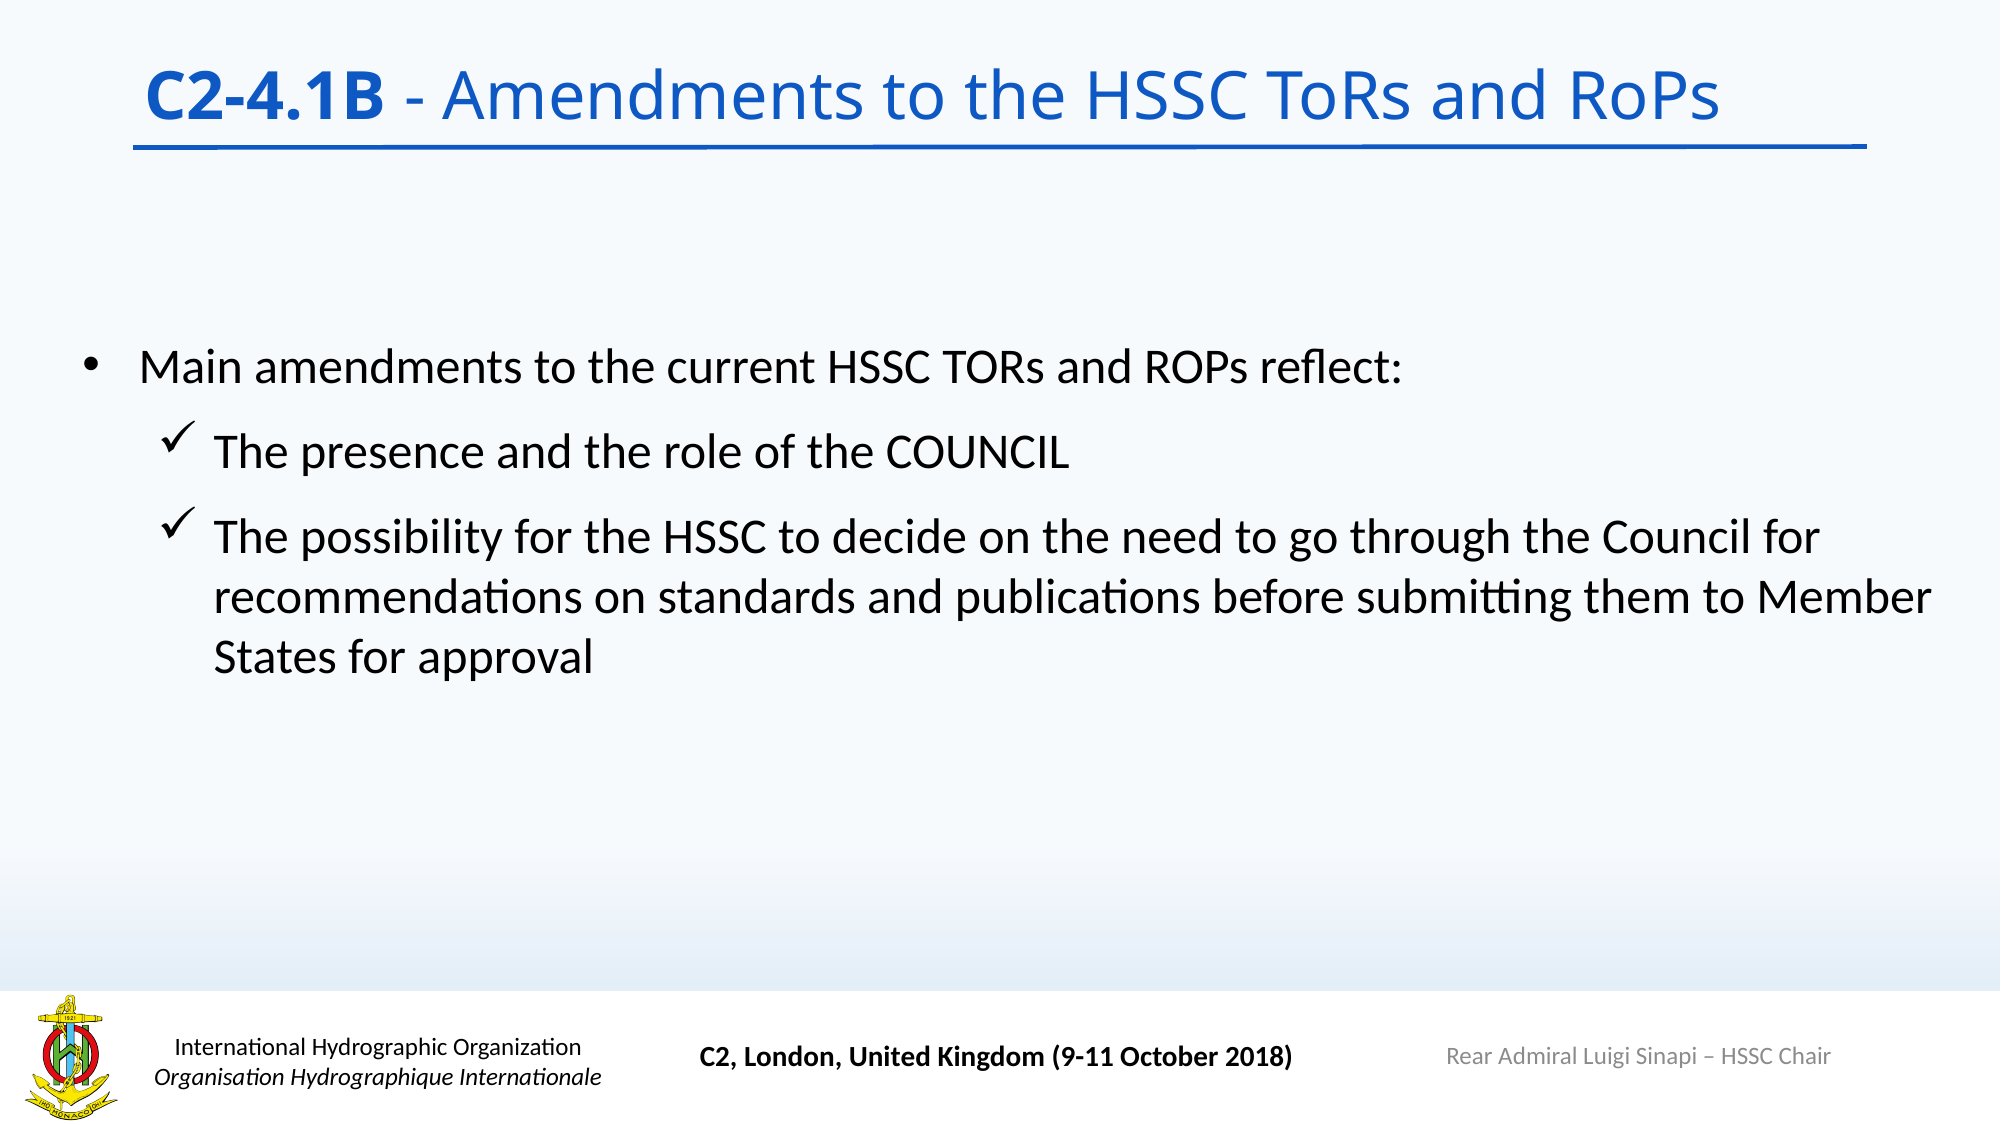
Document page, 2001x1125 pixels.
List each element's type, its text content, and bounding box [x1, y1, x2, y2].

footer C2, London, United Kingdom (9-11 October 2018) [662, 1029, 1338, 1090]
text_box Rear Admiral Luigi Sinapi – HSSC Chair [1301, 1024, 1977, 1085]
title C2-4.1B - Amendments to the HSSC ToRs and RoPs [129, 45, 1864, 150]
text_box Main amendments to the current HSSC TORs and ROPs reflect: The presence and the role of the COUNCIL The possibility for the HSSC to decide on the need to go through the Council for recommendations on standards and publications before submitting them to Member States for approval [67, 325, 2000, 691]
picture [17, 990, 122, 1125]
